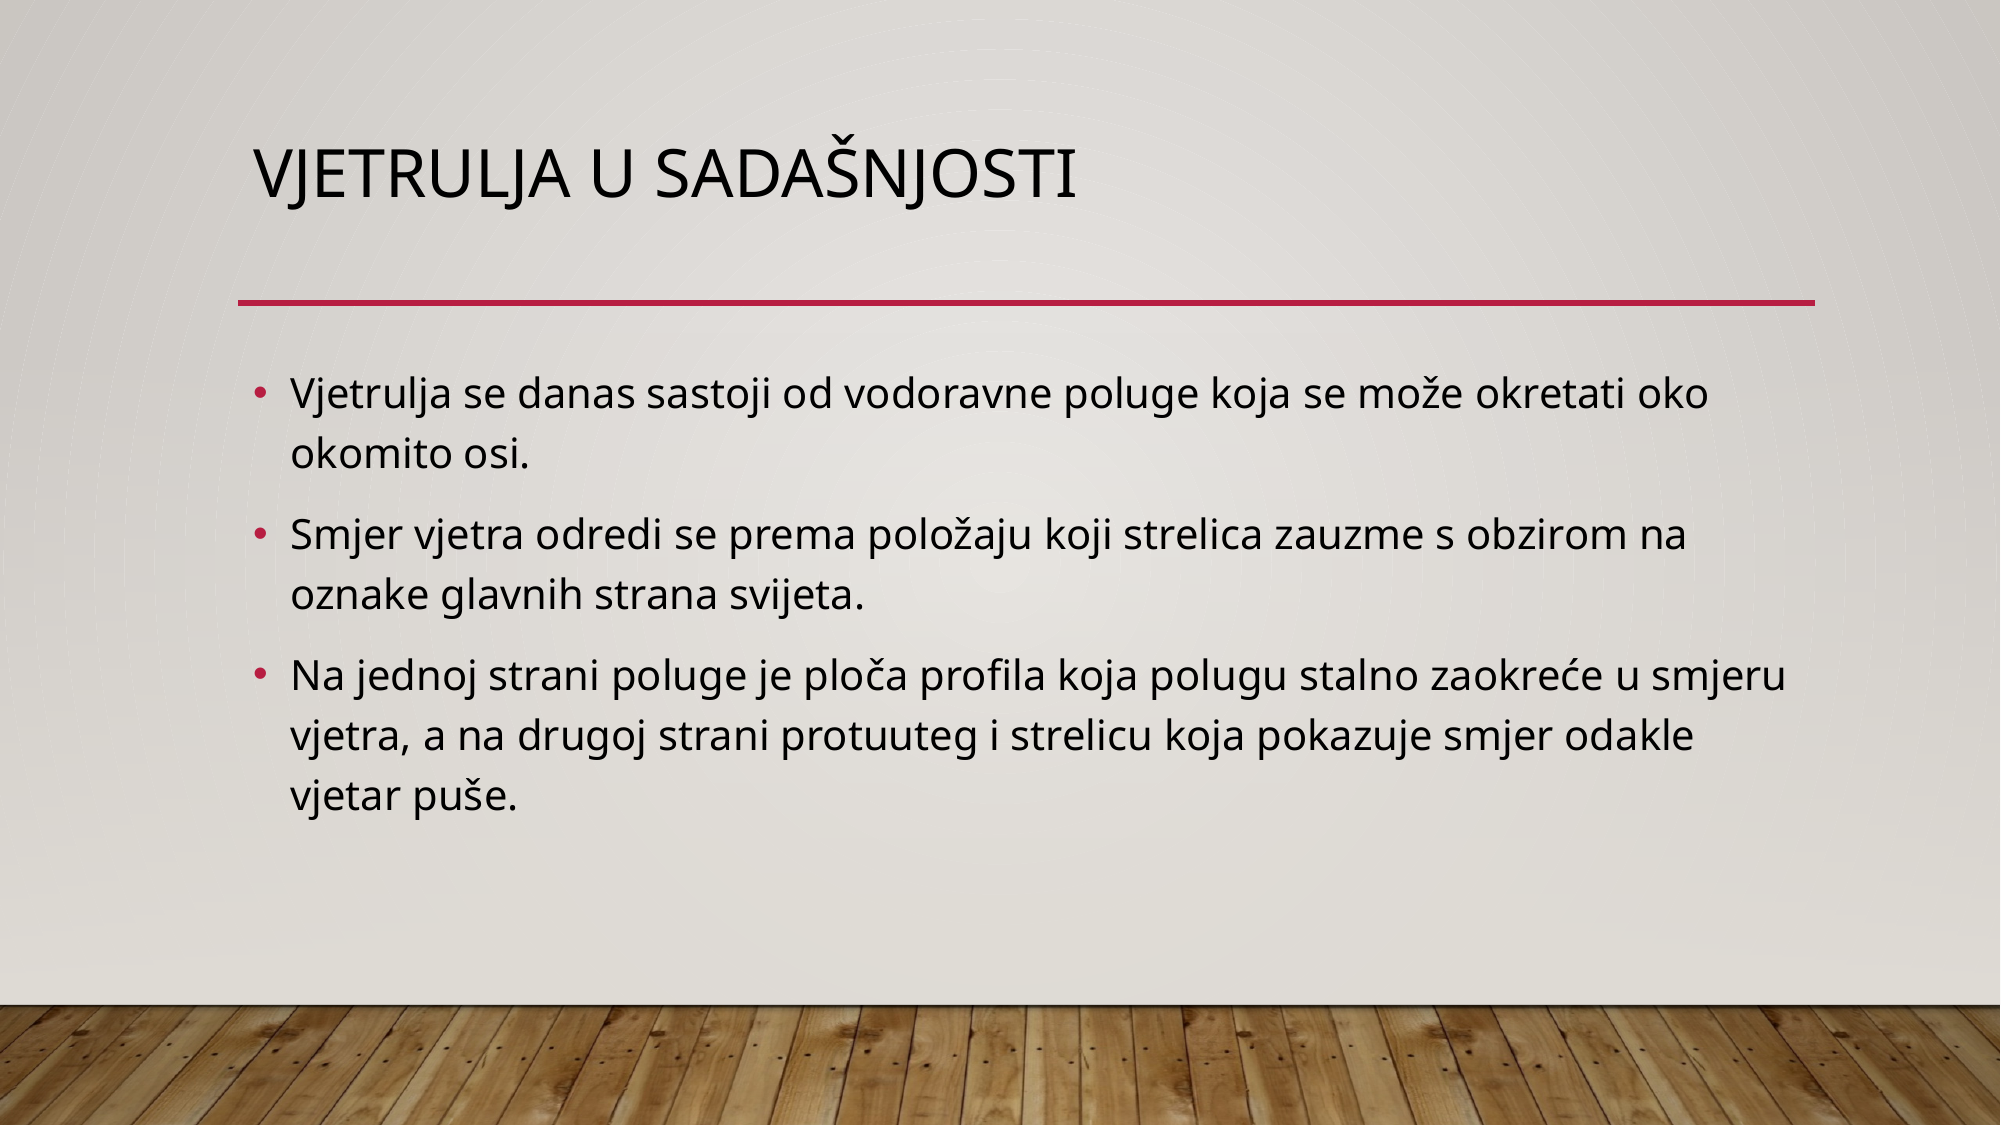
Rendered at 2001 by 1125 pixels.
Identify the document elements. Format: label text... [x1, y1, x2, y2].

picture [0, 1005, 2000, 1125]
title Vjetrulja u sadašnjosti [238, 131, 1814, 305]
list Vjetrulja se danas sastoji od vodoravne poluge koja se može okretati oko okomito osi. Smjer vjetra odredi se prema položaju koji strelica zauzme s obzirom na oznake glavnih strana svijeta. Na jednoj strani poluge je ploča profila koja polugu stalno zaokreće u smjeru vjetra, a na drugoj strani protuuteg i strelicu koja pokazuje smjer odakle vjetar puše. [238, 349, 1814, 863]
